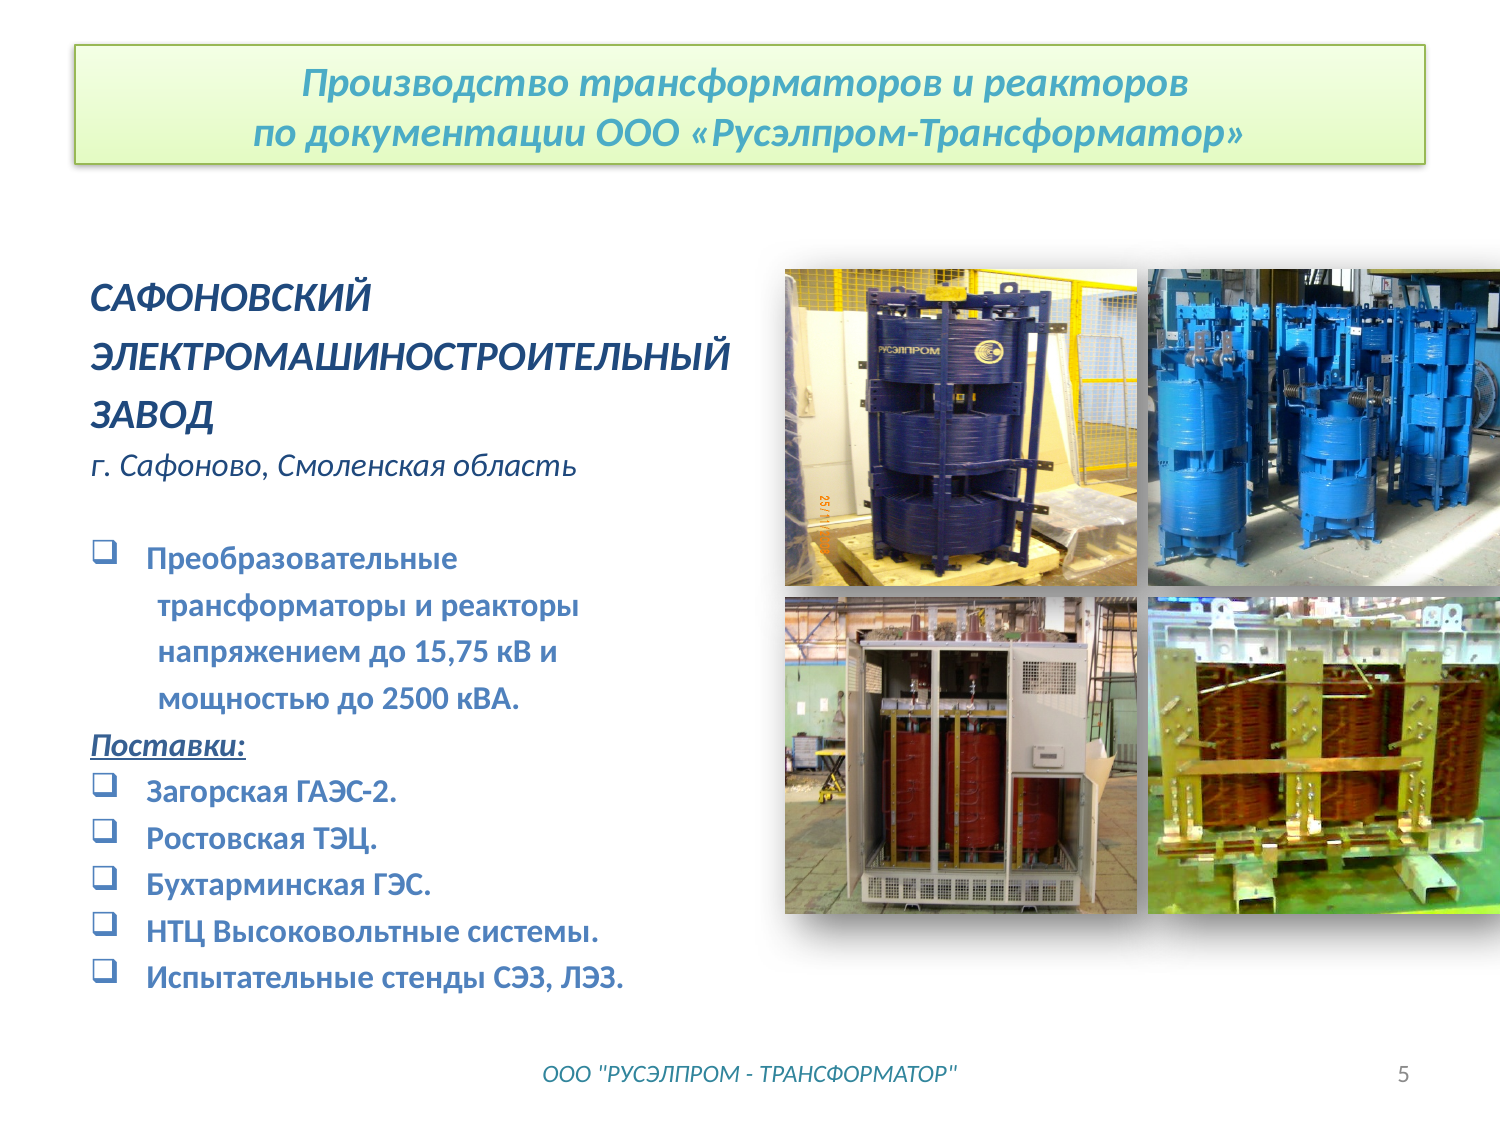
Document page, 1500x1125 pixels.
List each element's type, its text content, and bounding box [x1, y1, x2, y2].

list САФОНОВСКИЙ ЭЛЕКТРОМАШИНОСТРОИТЕЛЬНЫЙ ЗАВОД г. Сафоново, Смоленская область Преобразовательные трансформаторы и реакторы напряжением до 15,75 кВ и мощностью до 2500 кВА. Поставки: Загорская ГАЭС-2. Ростовская ТЭЦ. Бухтарминская ГЭС. НТЦ Высоковольтные системы. Испытательные стенды СЭЗ, ЛЭЗ. [75, 262, 762, 1047]
title Производство трансформаторов и реакторов по документации ООО «Русэлпром-Трансформатор» [74, 44, 1426, 165]
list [1148, 269, 1500, 587]
picture [784, 597, 1137, 915]
picture [784, 269, 1137, 587]
slide_number 5 [1074, 1042, 1425, 1103]
footer ООО "РУСЭЛПРОМ - ТРАНСФОРМАТОР" [512, 1042, 988, 1103]
picture [1148, 597, 1500, 915]
